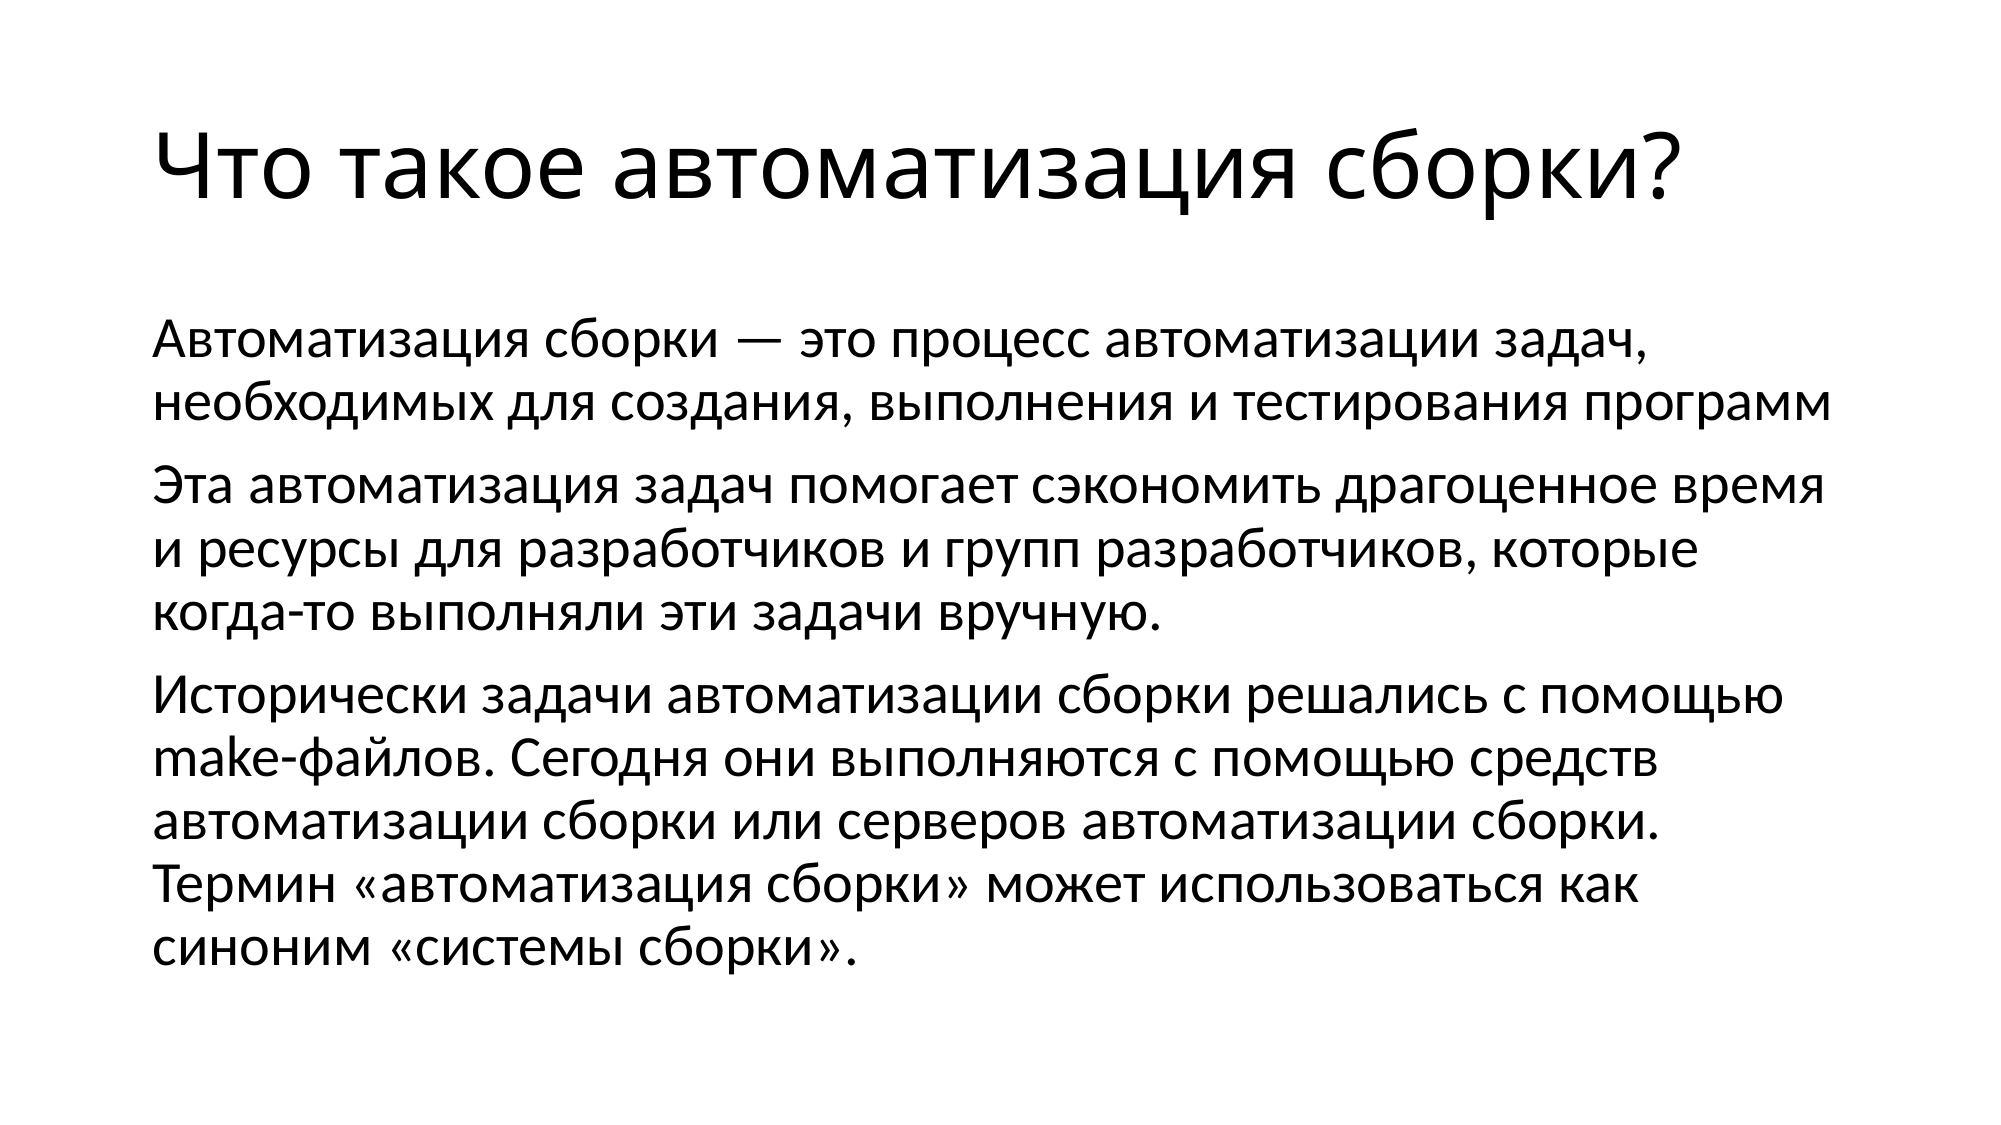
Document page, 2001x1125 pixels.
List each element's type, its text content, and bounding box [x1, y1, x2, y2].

list Автоматизация сборки — это процесс автоматизации задач, необходимых для создания, выполнения и тестирования программ Эта автоматизация задач помогает сэкономить драгоценное время и ресурсы для разработчиков и групп разработчиков, которые когда-то выполняли эти задачи вручную. Исторически задачи автоматизации сборки решались с помощью make-файлов. Сегодня они выполняются с помощью средств автоматизации сборки или серверов автоматизации сборки. Термин «автоматизация сборки» может использоваться как синоним «системы сборки». [137, 299, 1863, 1014]
title Что такое автоматизация сборки? [137, 59, 1863, 278]
